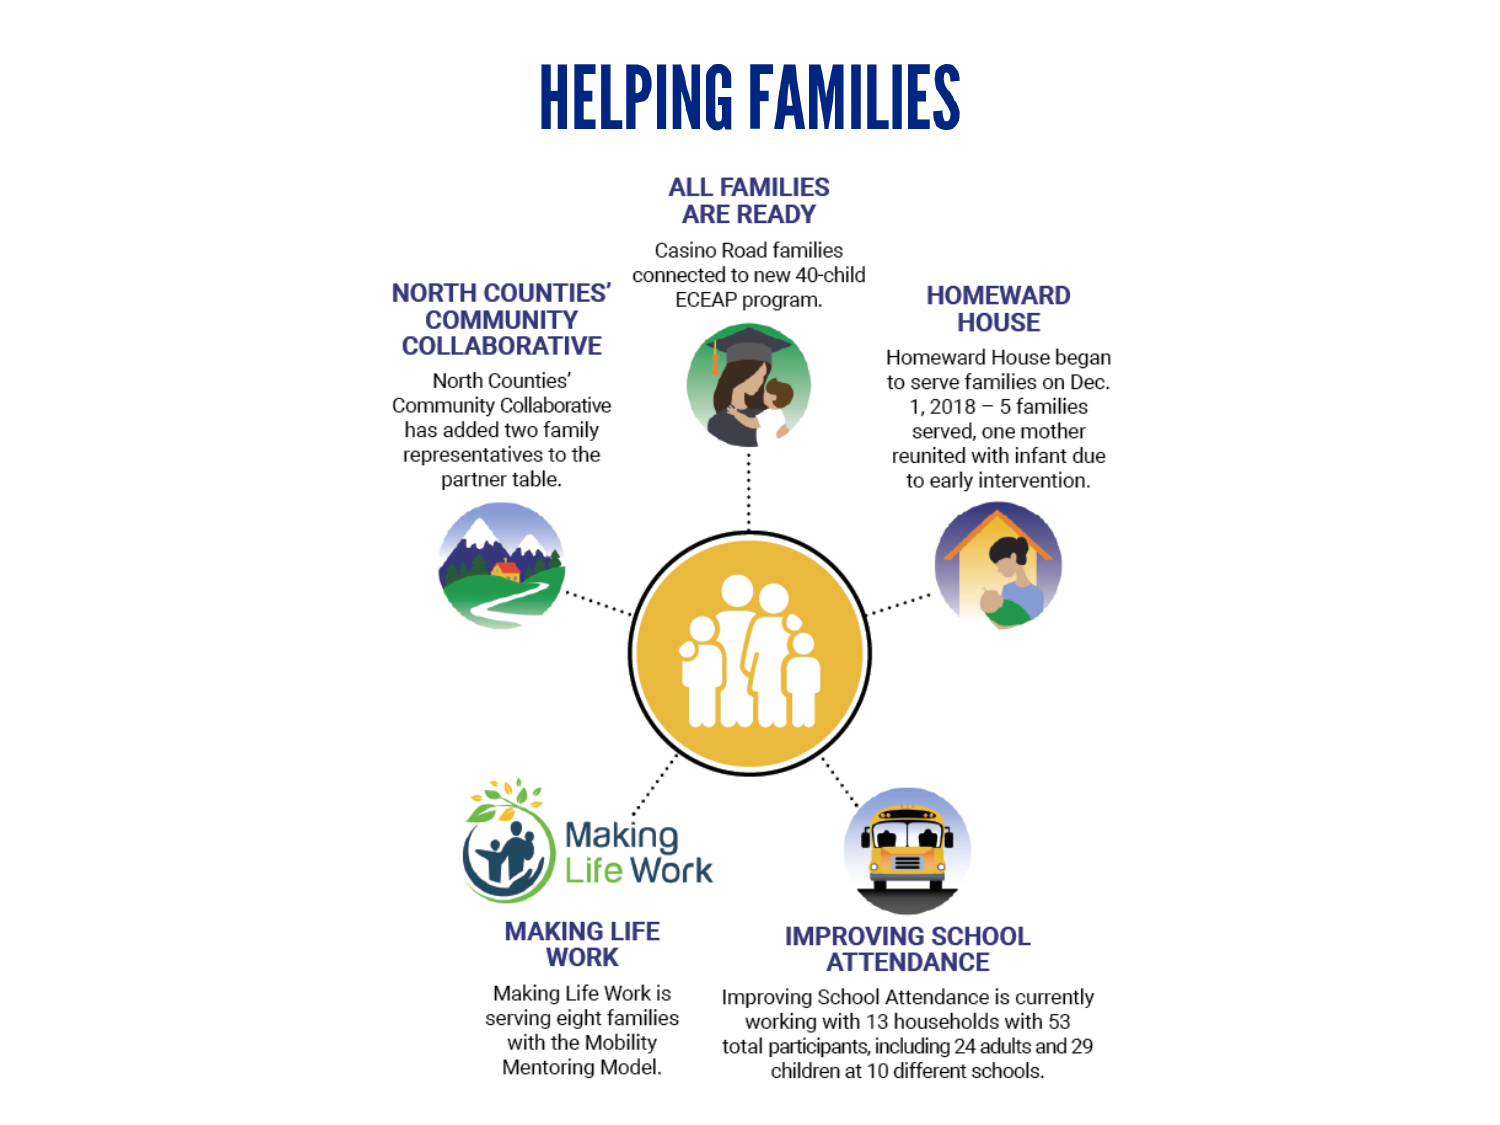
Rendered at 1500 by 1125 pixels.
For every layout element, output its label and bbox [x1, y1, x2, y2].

picture [537, 60, 963, 132]
picture [376, 174, 1123, 1088]
